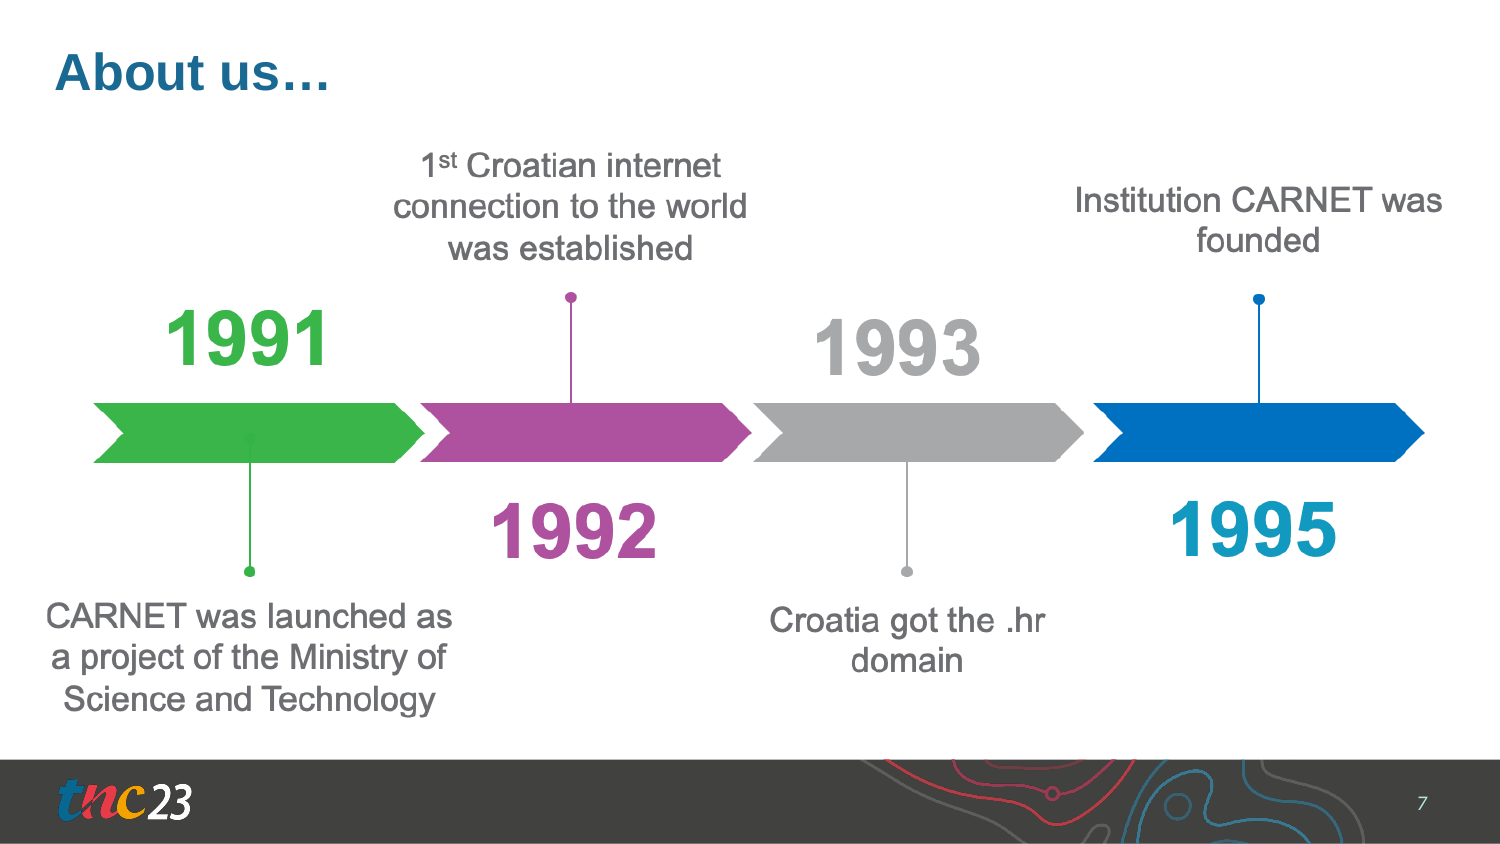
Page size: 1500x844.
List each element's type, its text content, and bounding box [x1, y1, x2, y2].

title About us… [39, 16, 1425, 128]
picture [57, 779, 207, 825]
picture [24, 129, 1476, 740]
picture [57, 779, 67, 792]
slide_number 7 [1104, 779, 1442, 825]
